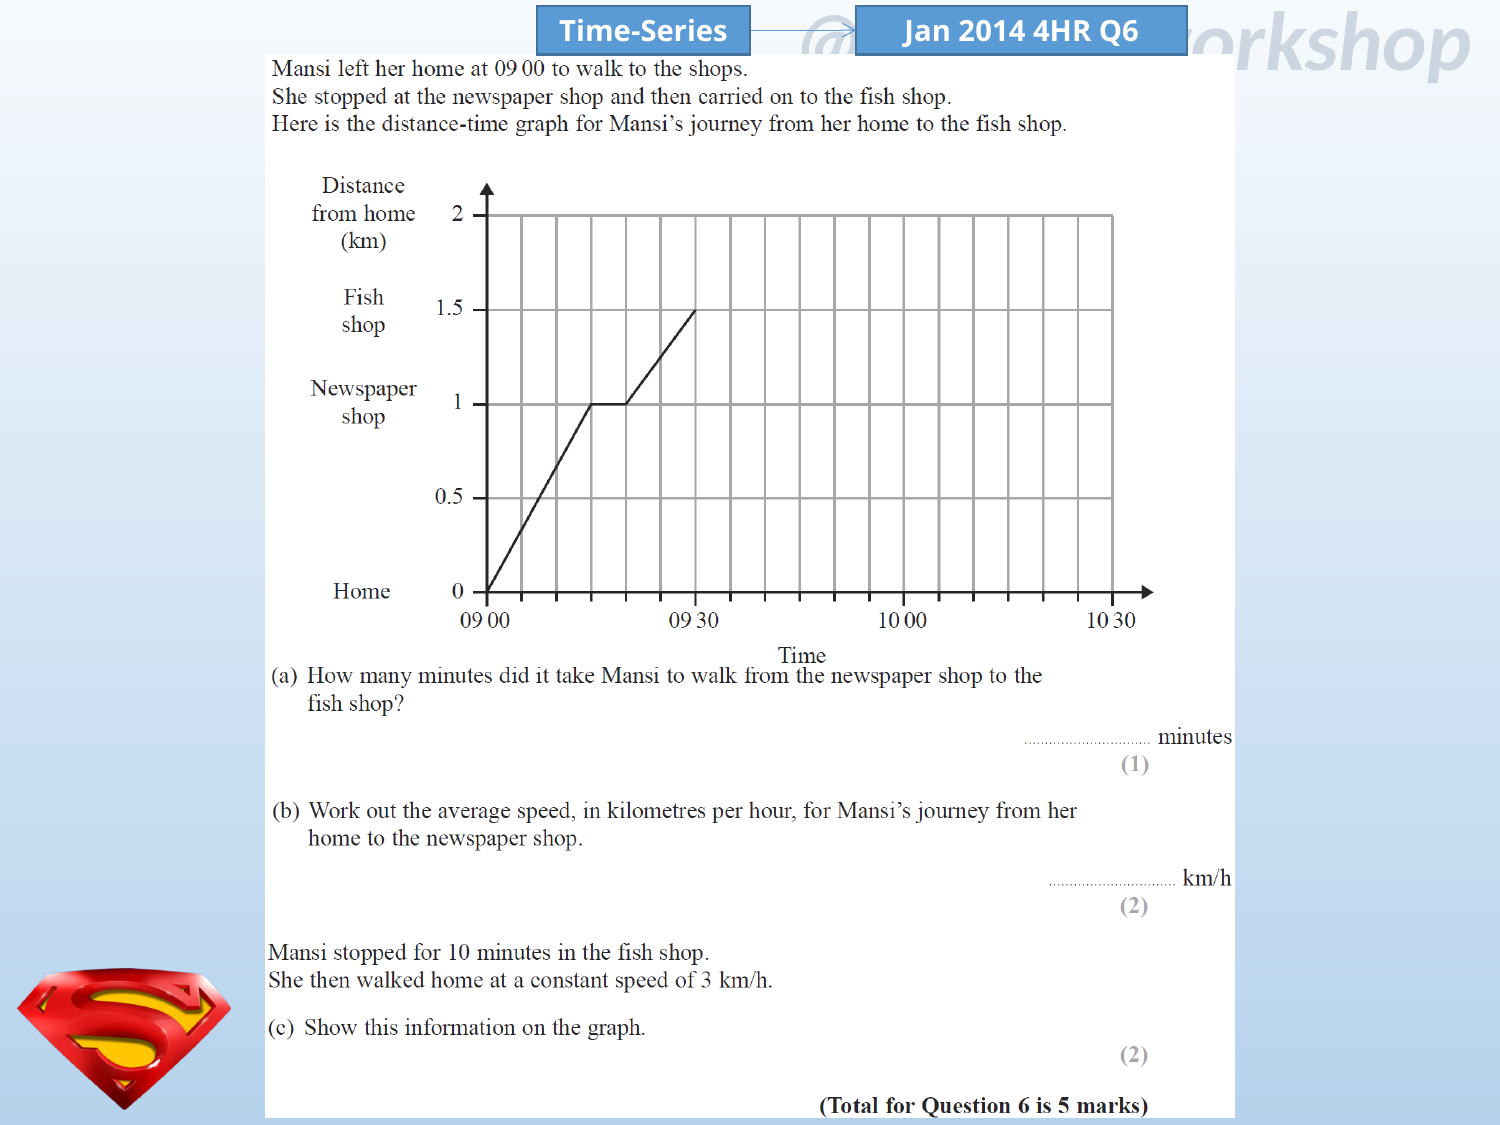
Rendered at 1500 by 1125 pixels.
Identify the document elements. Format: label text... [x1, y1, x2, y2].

text_box Jan 2014 4HR Q6 [855, 5, 1188, 54]
picture [17, 968, 231, 1110]
picture [265, 54, 1235, 1118]
text_box Time-Series [536, 5, 751, 54]
